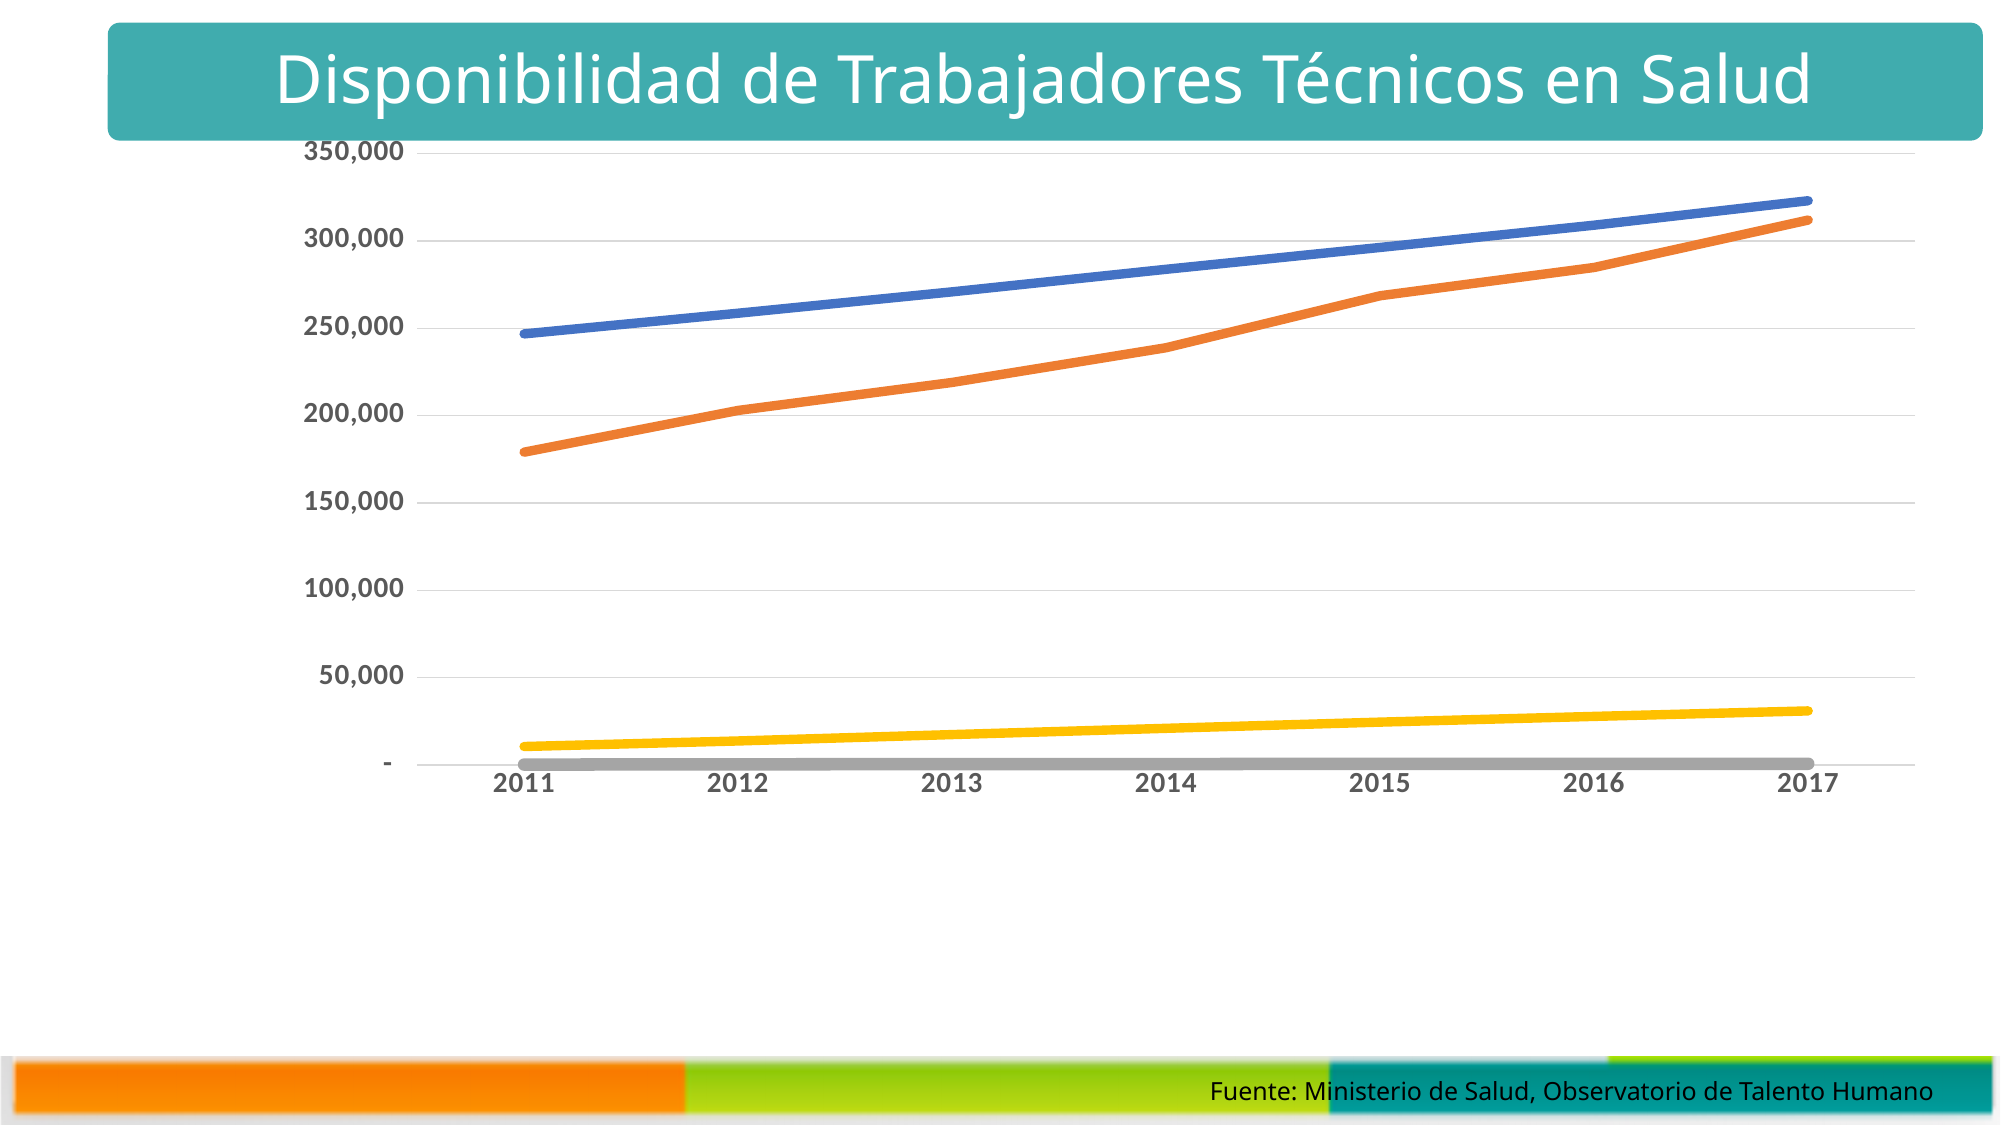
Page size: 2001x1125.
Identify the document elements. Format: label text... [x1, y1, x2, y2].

picture [2, 1056, 2000, 1125]
text_box Fuente: Ministerio de Salud, Observatorio de Talento Humano [1194, 1053, 1950, 1113]
chart [17, 125, 1940, 1072]
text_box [107, 22, 1983, 141]
